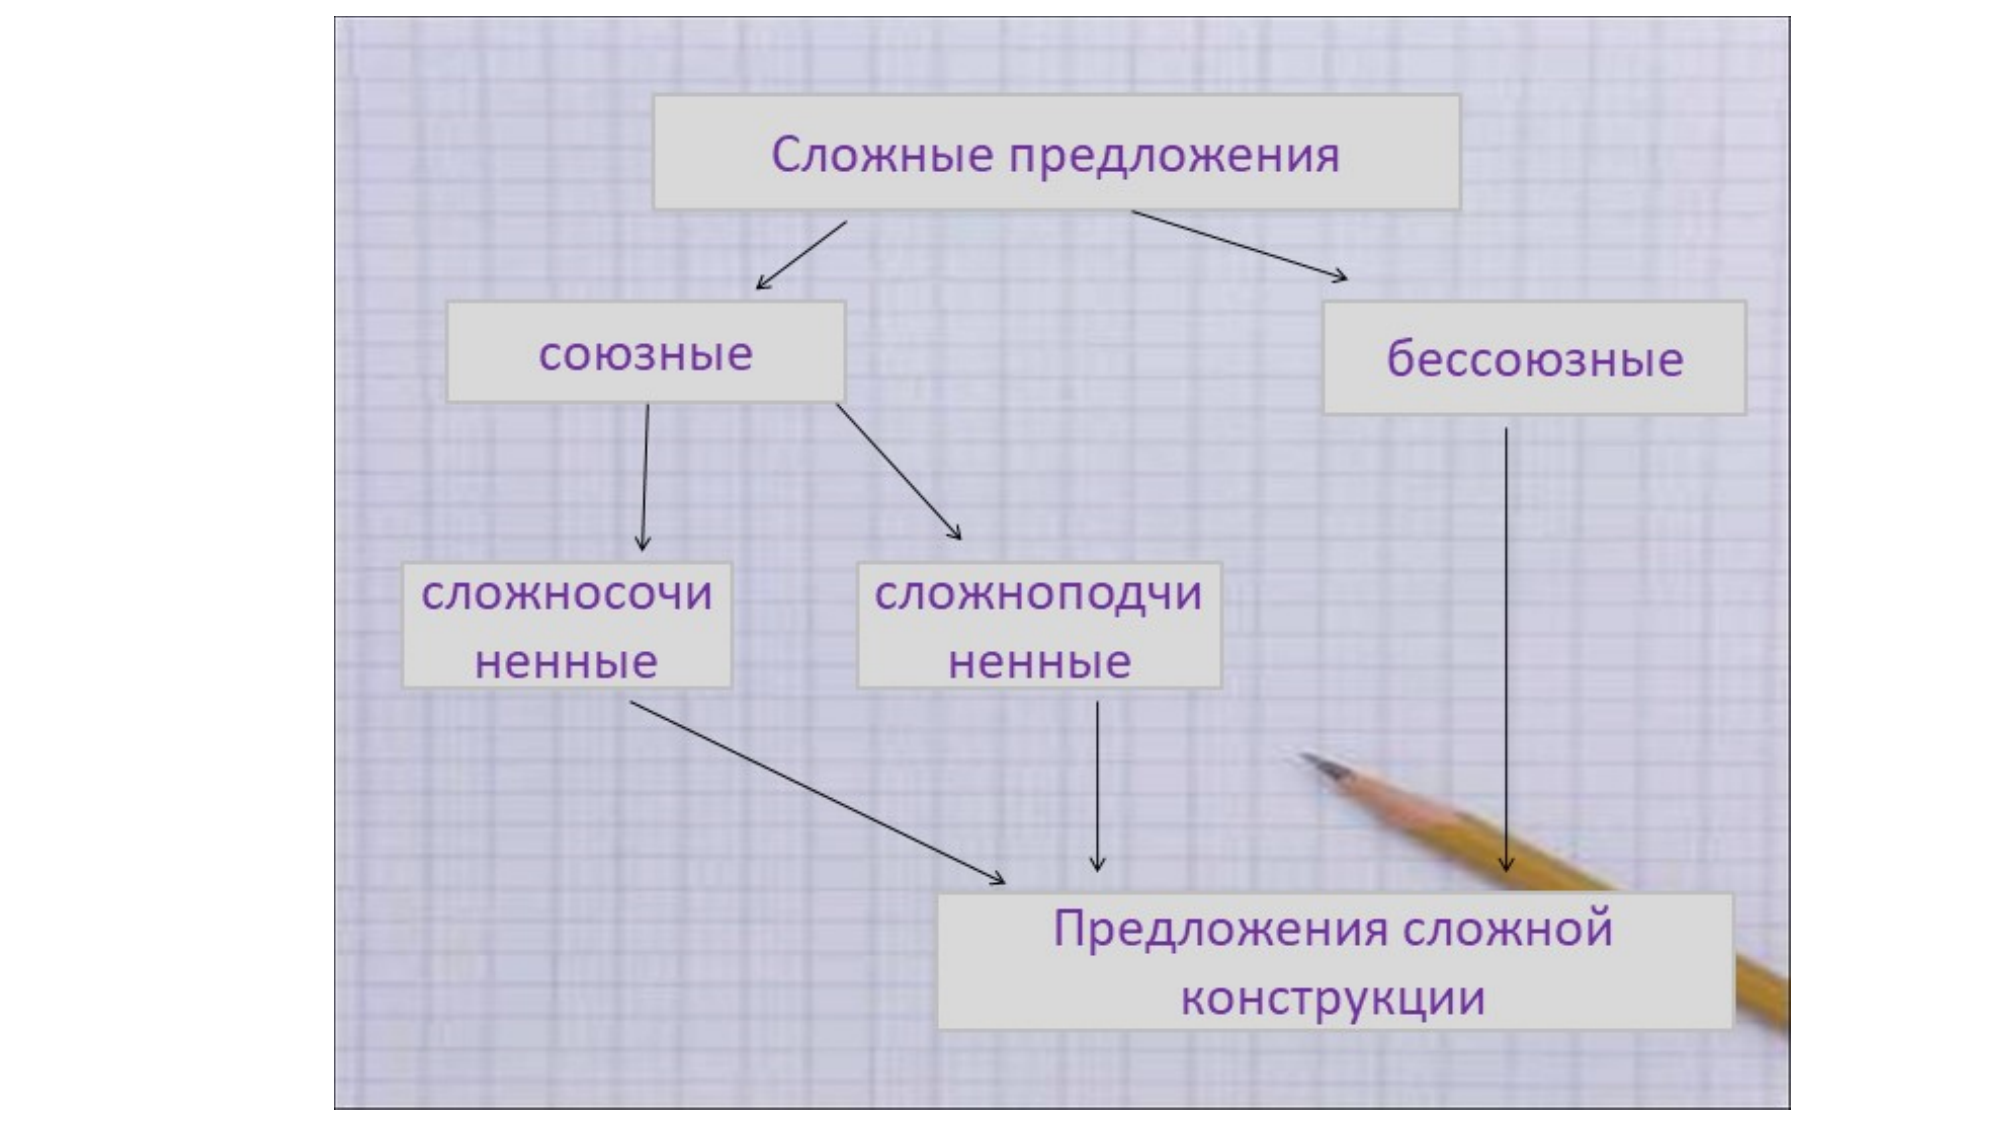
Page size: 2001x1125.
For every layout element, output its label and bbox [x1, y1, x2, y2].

list [333, 16, 1791, 1110]
